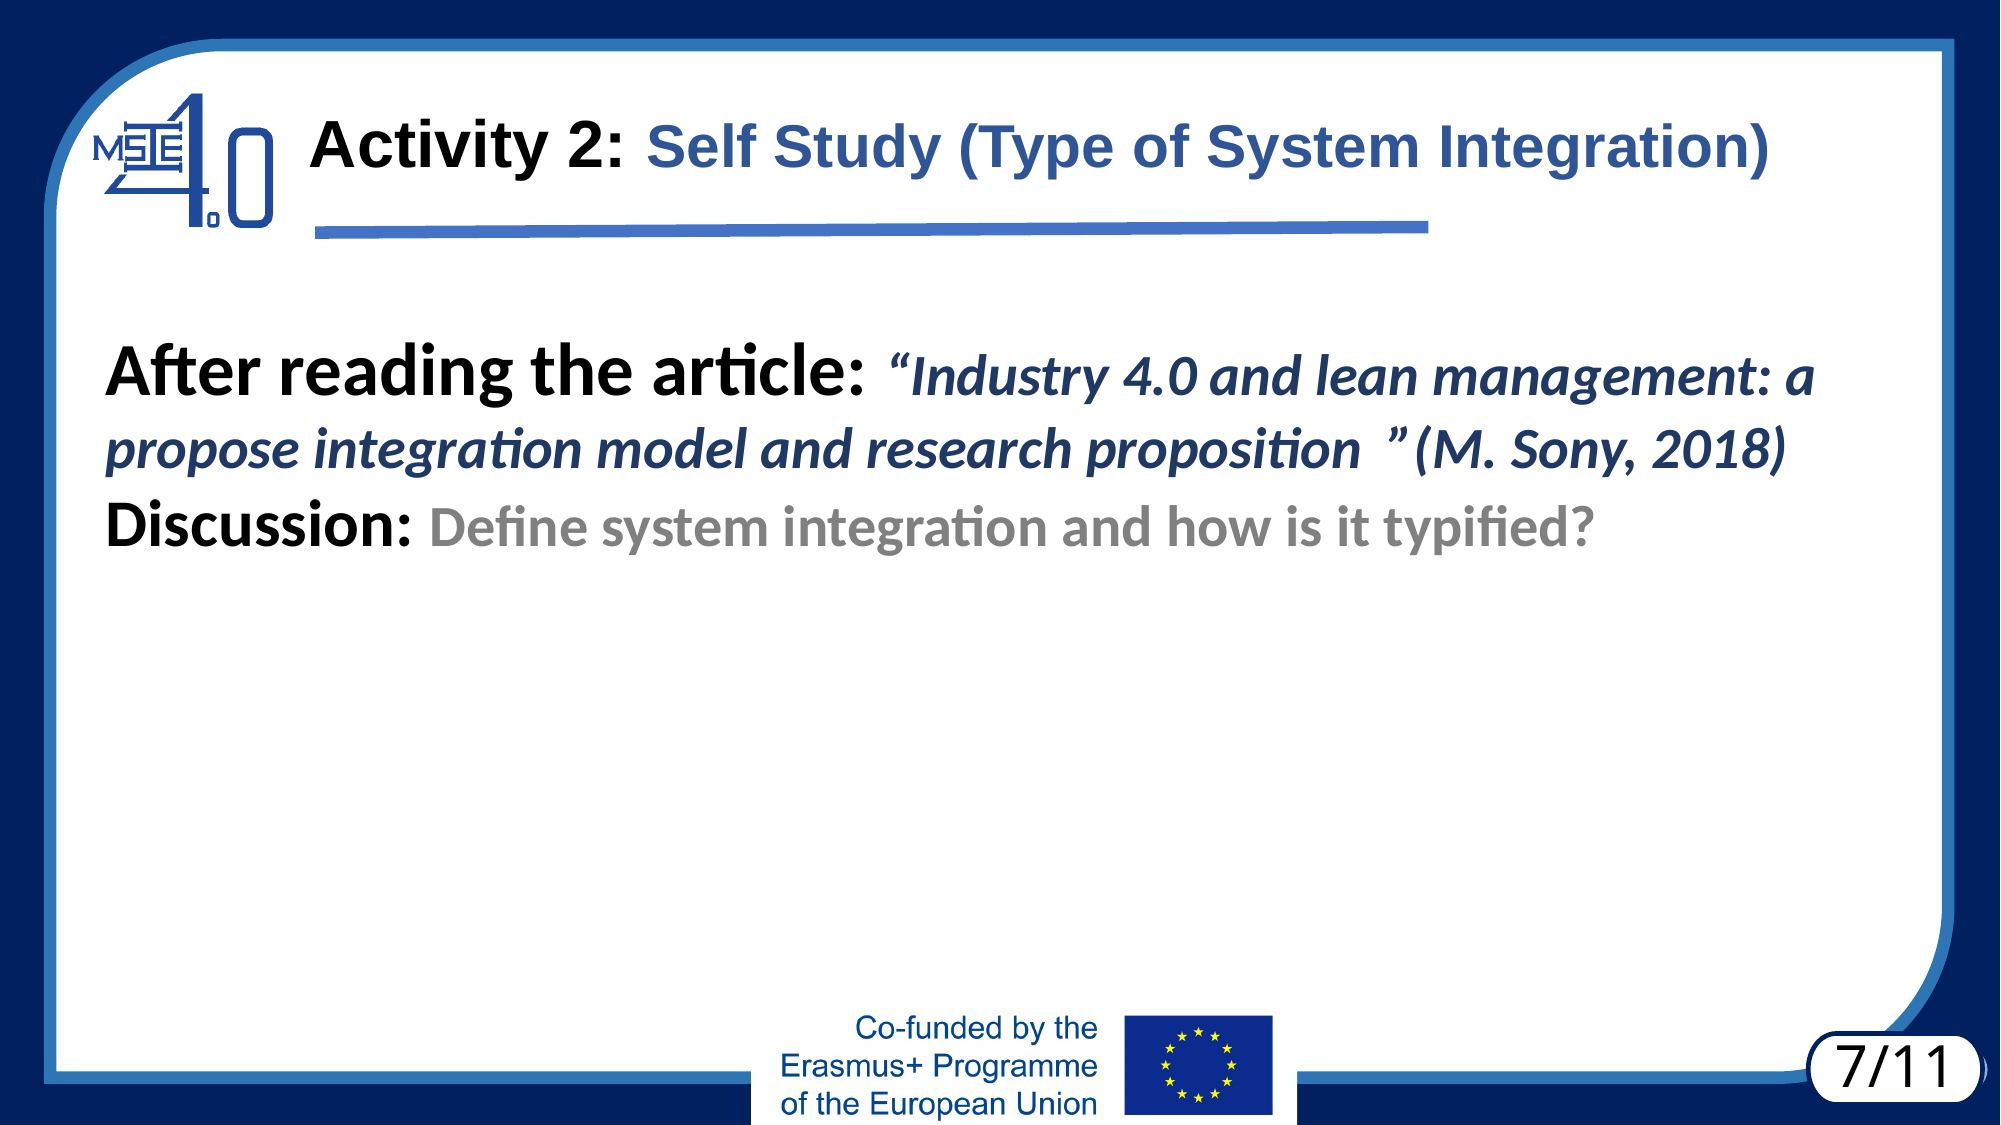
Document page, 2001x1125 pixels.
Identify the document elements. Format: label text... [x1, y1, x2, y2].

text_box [315, 227, 1429, 233]
picture [751, 1003, 1298, 1125]
text_box After reading the article: “Industry 4.0 and lean management: a propose integration model and research proposition ”(M. Sony, 2018) Discussion: Define system integration and how is it typified? [90, 312, 1944, 808]
text_box 7/11 [1807, 1032, 1984, 1106]
title Activity 2: Self Study (Type of System Integration) [294, 73, 1921, 220]
